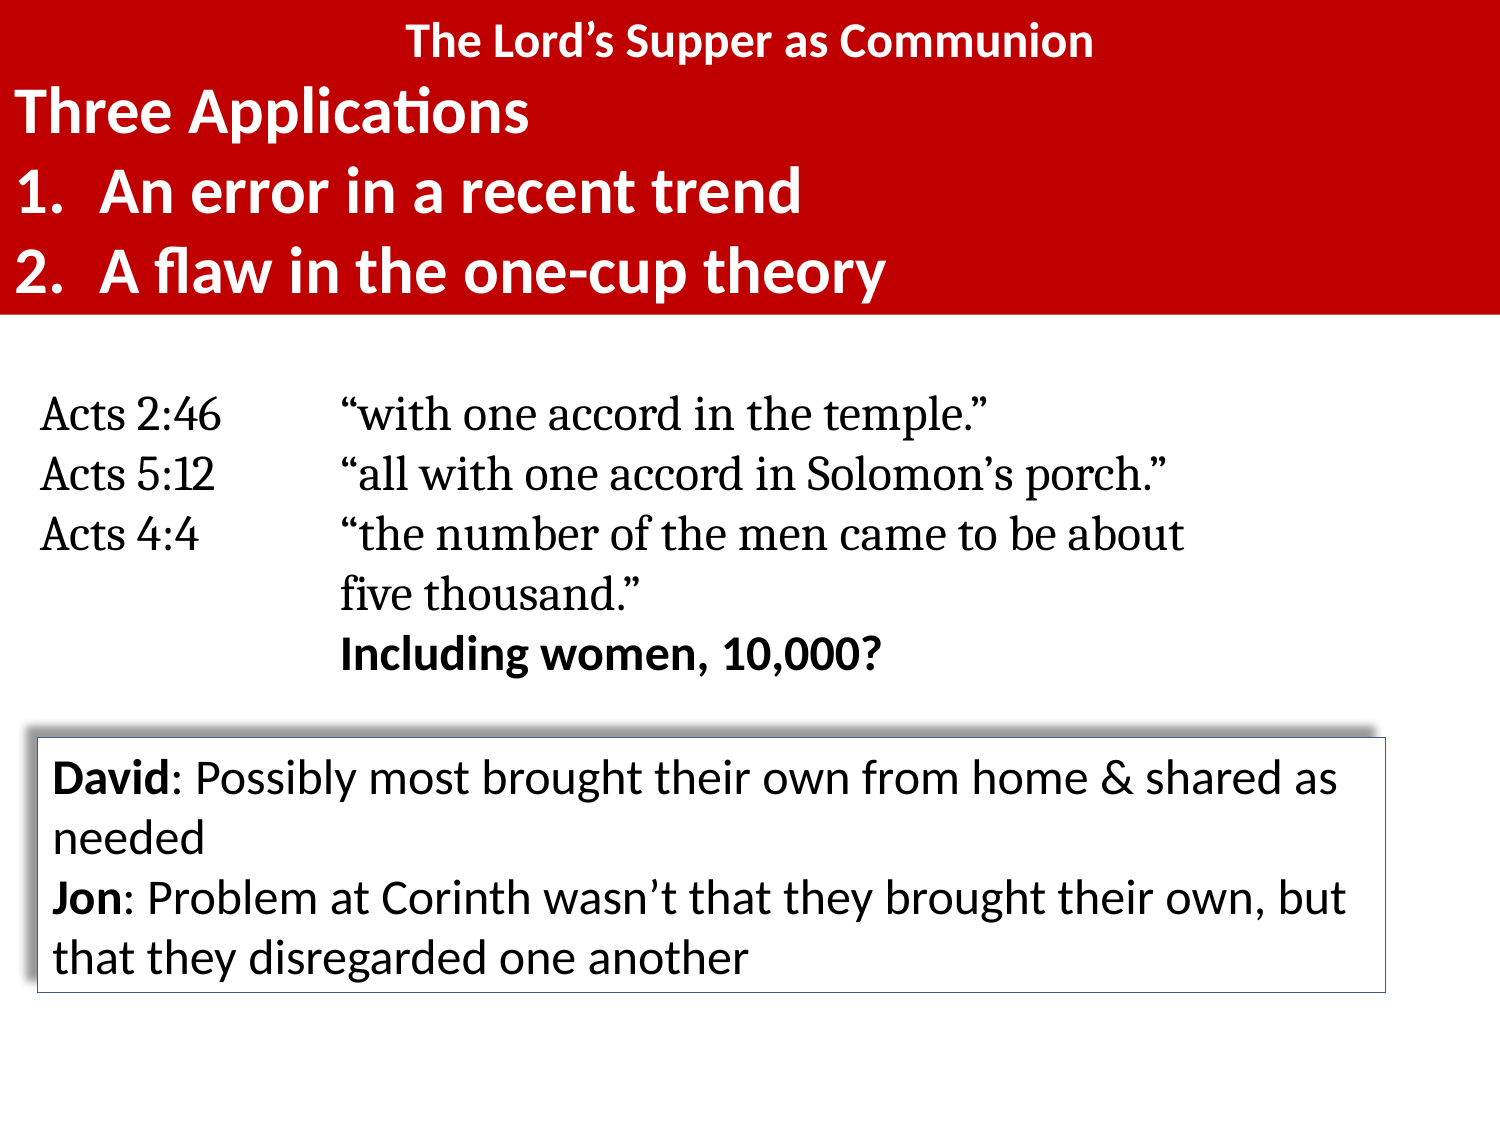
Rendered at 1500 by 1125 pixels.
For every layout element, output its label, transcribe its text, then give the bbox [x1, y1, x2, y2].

text_box David: Possibly most brought their own from home & shared as needed Jon: Problem at Corinth wasn’t that they brought their own, but that they disregarded one another [37, 737, 1386, 993]
text_box Acts 2:46 “with one accord in the temple.” Acts 5:12 “all with one accord in Solomon’s porch.” Acts 4:4 “the number of the men came to be about five thousand.” Including women, 10,000? Suppose they used one cup: allowing 5 seconds per person, it would take almost 14 hours allowing 1/4 ounce per disciple, they would need 19.53 gallons weighing more than 150 lbs [24, 373, 1475, 988]
text_box The Lord’s Supper as Communion Three Applications An error in a recent trend A flaw in the one-cup theory [0, 0, 1500, 315]
